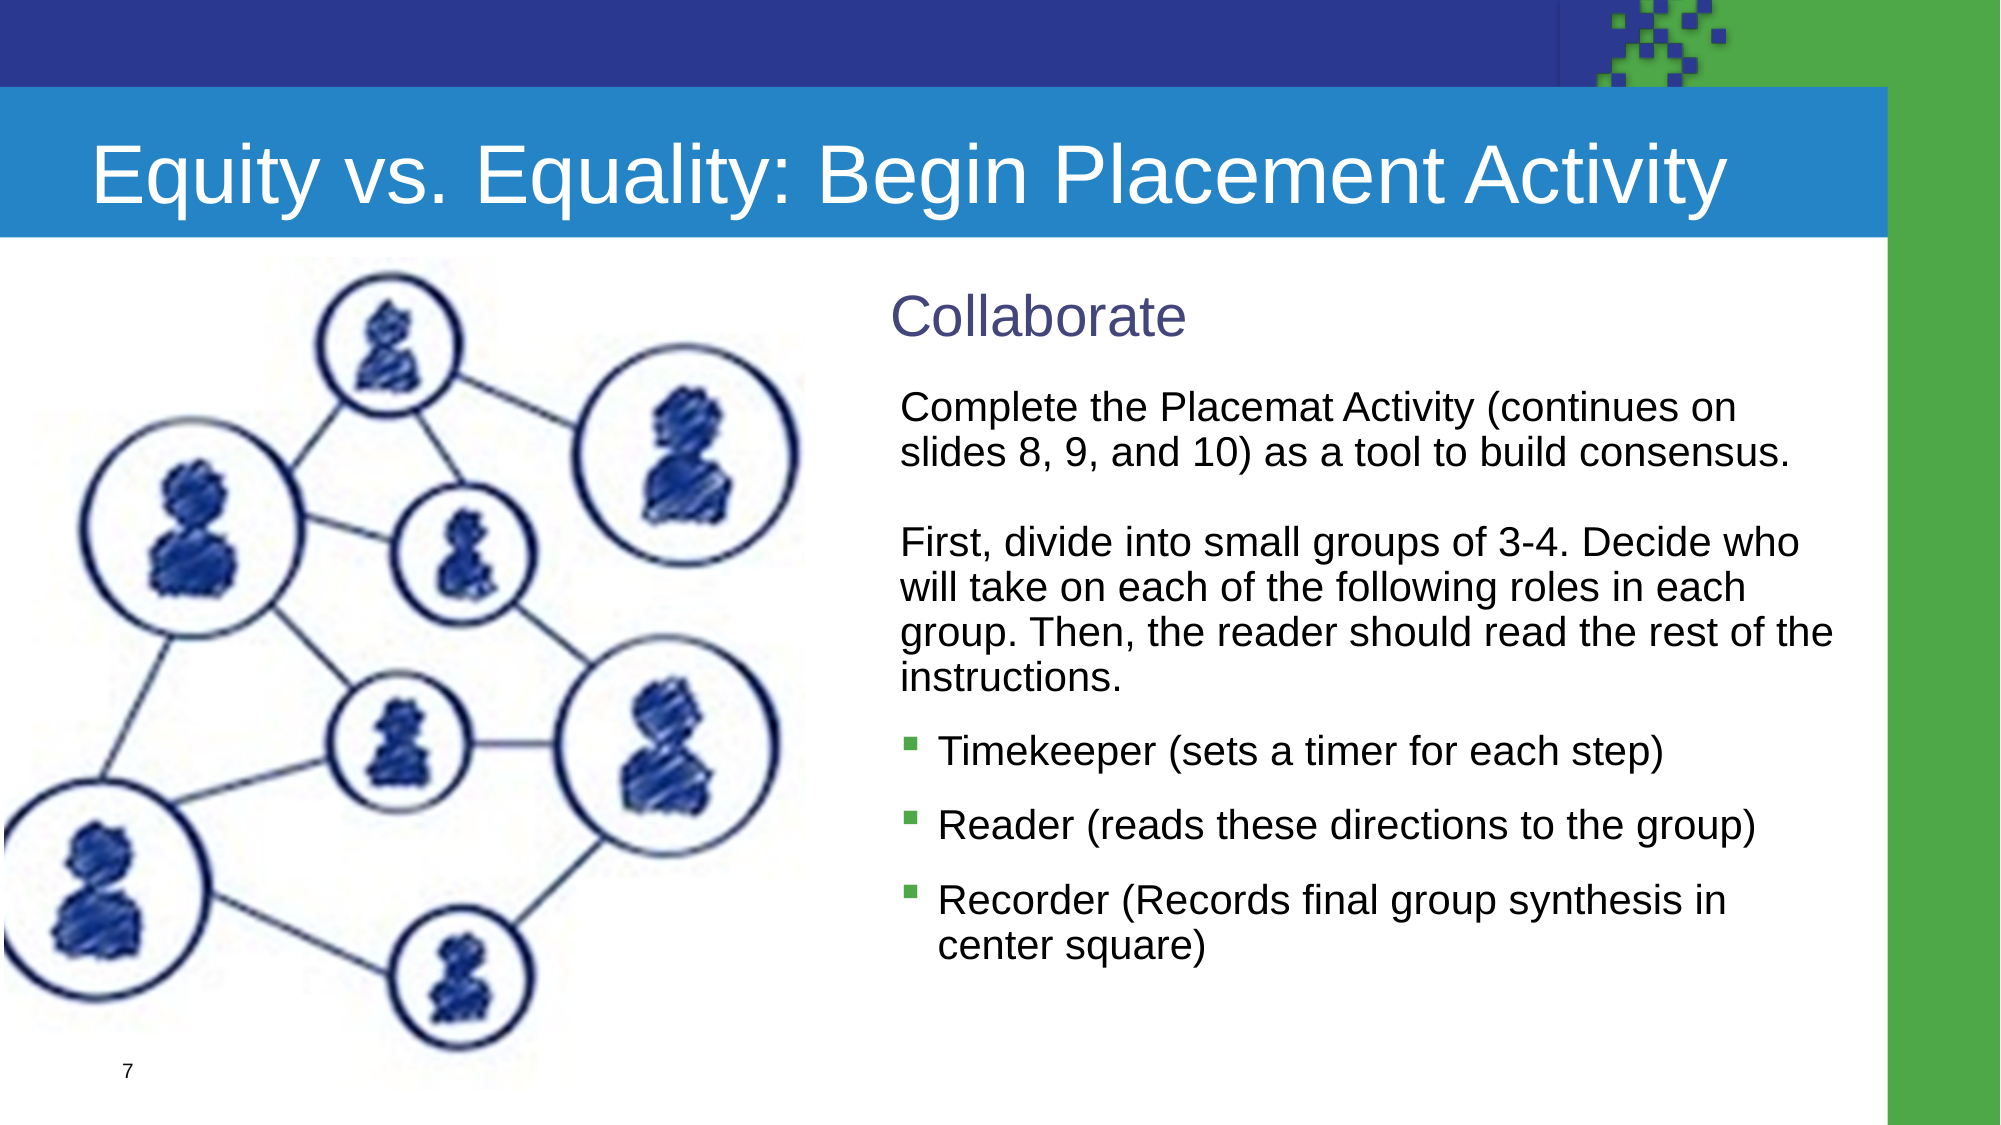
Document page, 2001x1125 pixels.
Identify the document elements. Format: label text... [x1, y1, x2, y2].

picture [3, 158, 1913, 1125]
title Equity vs. Equality: Begin Placement Activity [0, 86, 1886, 157]
picture [1560, 0, 1726, 86]
text_box [1886, 0, 2000, 1125]
